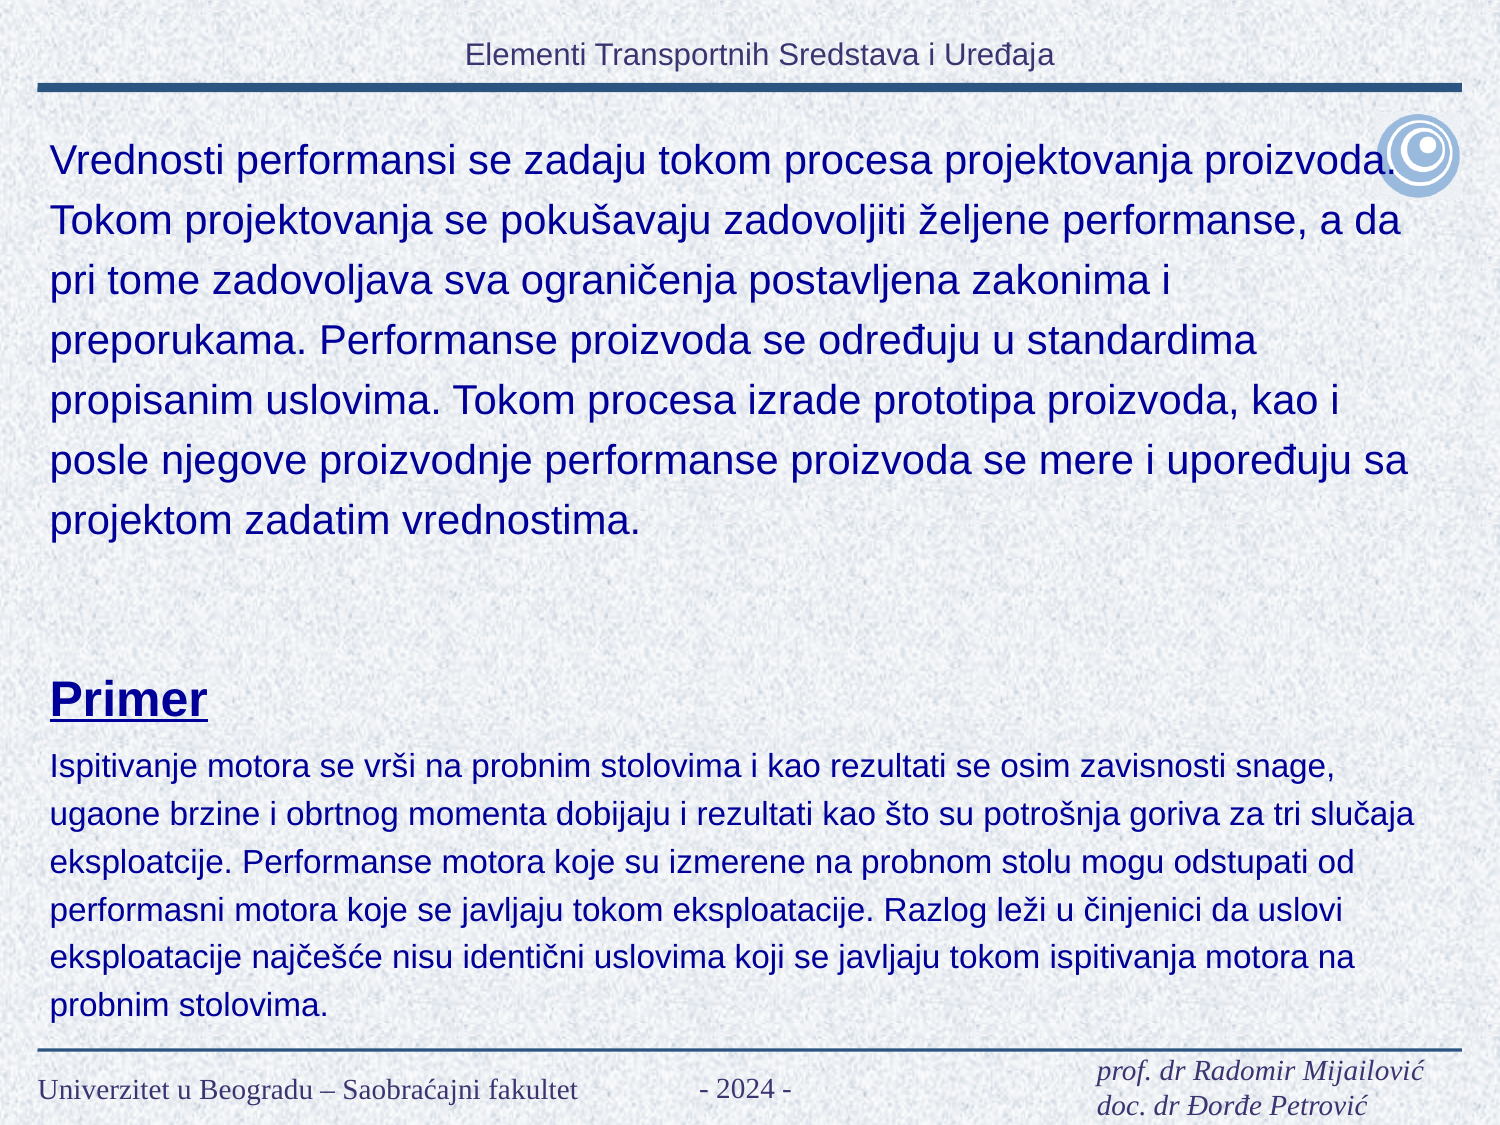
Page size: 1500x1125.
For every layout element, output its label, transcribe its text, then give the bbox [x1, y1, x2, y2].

picture [1374, 112, 1461, 200]
text_box Primer Ispitivanje motora se vrši na probnim stolovima i kao rezultati se osim zavisnosti snage, ugaone brzine i obrtnog momenta dobijaju i rezultati kao što su potrošnja goriva za tri slučaja eksploatcije. Performanse motora koje su izmerene na probnom stolu mogu odstupati od performasni motora koje se javljaju tokom eksploatacije. Razlog leži u činjenici da uslovi eksploatacije najčešće nisu identični uslovima koji se javljaju tokom ispitivanja motora na probnim stolovima. [34, 646, 1450, 1031]
text_box Vrednosti performansi se zadaju tokom procesa projektovanja proizvoda. Tokom projektovanja se pokušavaju zadovoljiti željene performanse, a da pri tome zadovoljava sva ograničenja postavljena zakonima i preporukama. Performanse proizvoda se određuju u standardima propisanim uslovima. Tokom procesa izrade prototipa proizvoda, kao i posle njegove proizvodnje performanse proizvoda se mere i upoređuju sa projektom zadatim vrednostima. [34, 115, 1450, 551]
